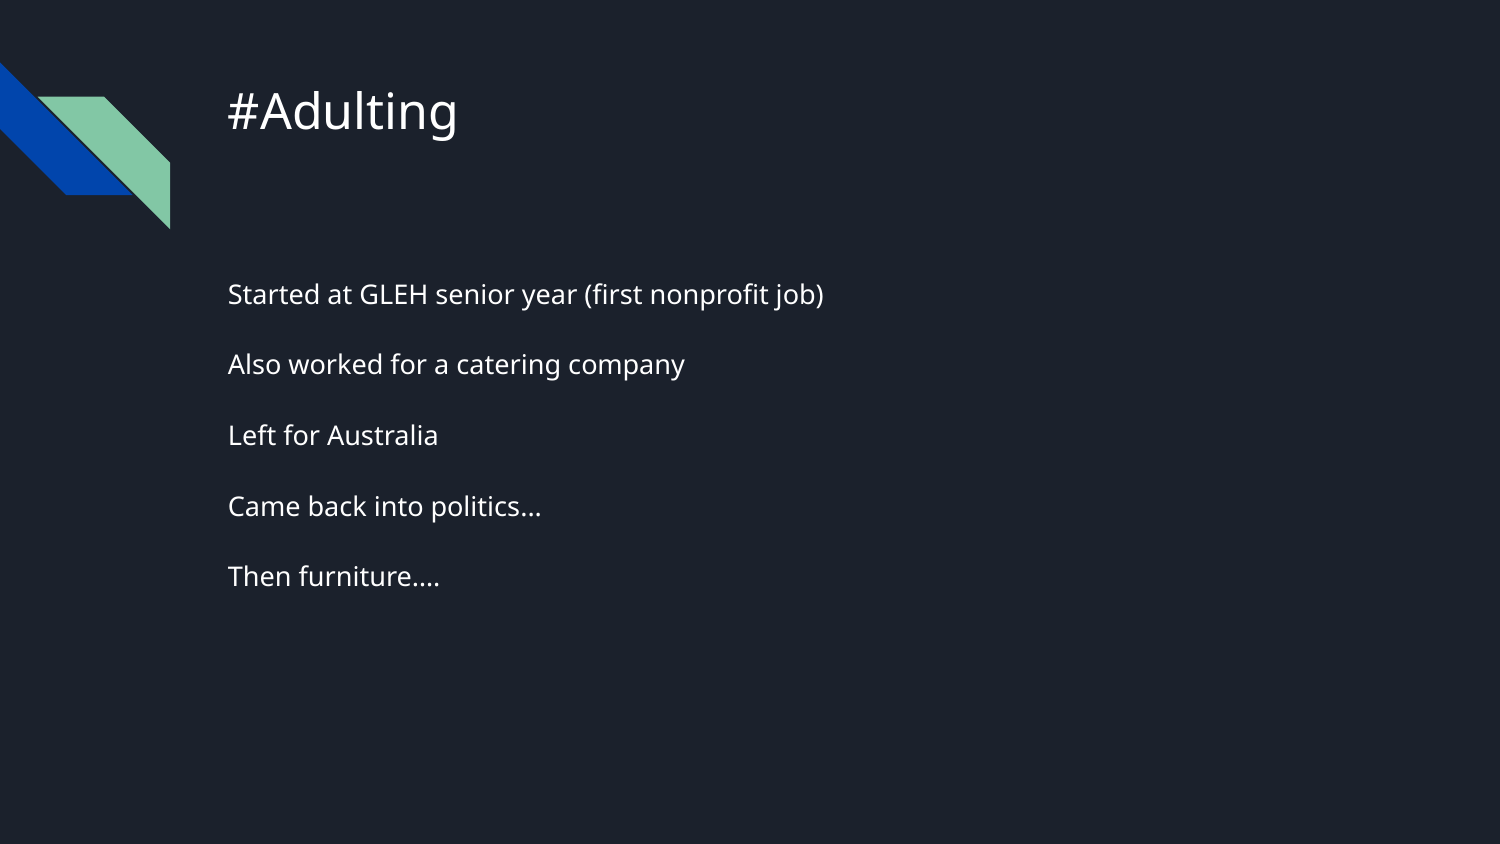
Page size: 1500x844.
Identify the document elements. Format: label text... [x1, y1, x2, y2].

title #Adulting [212, 64, 1368, 215]
list Started at GLEH senior year (first nonprofit job) Also worked for a catering company Left for Australia Came back into politics... Then furniture…. [212, 257, 851, 735]
